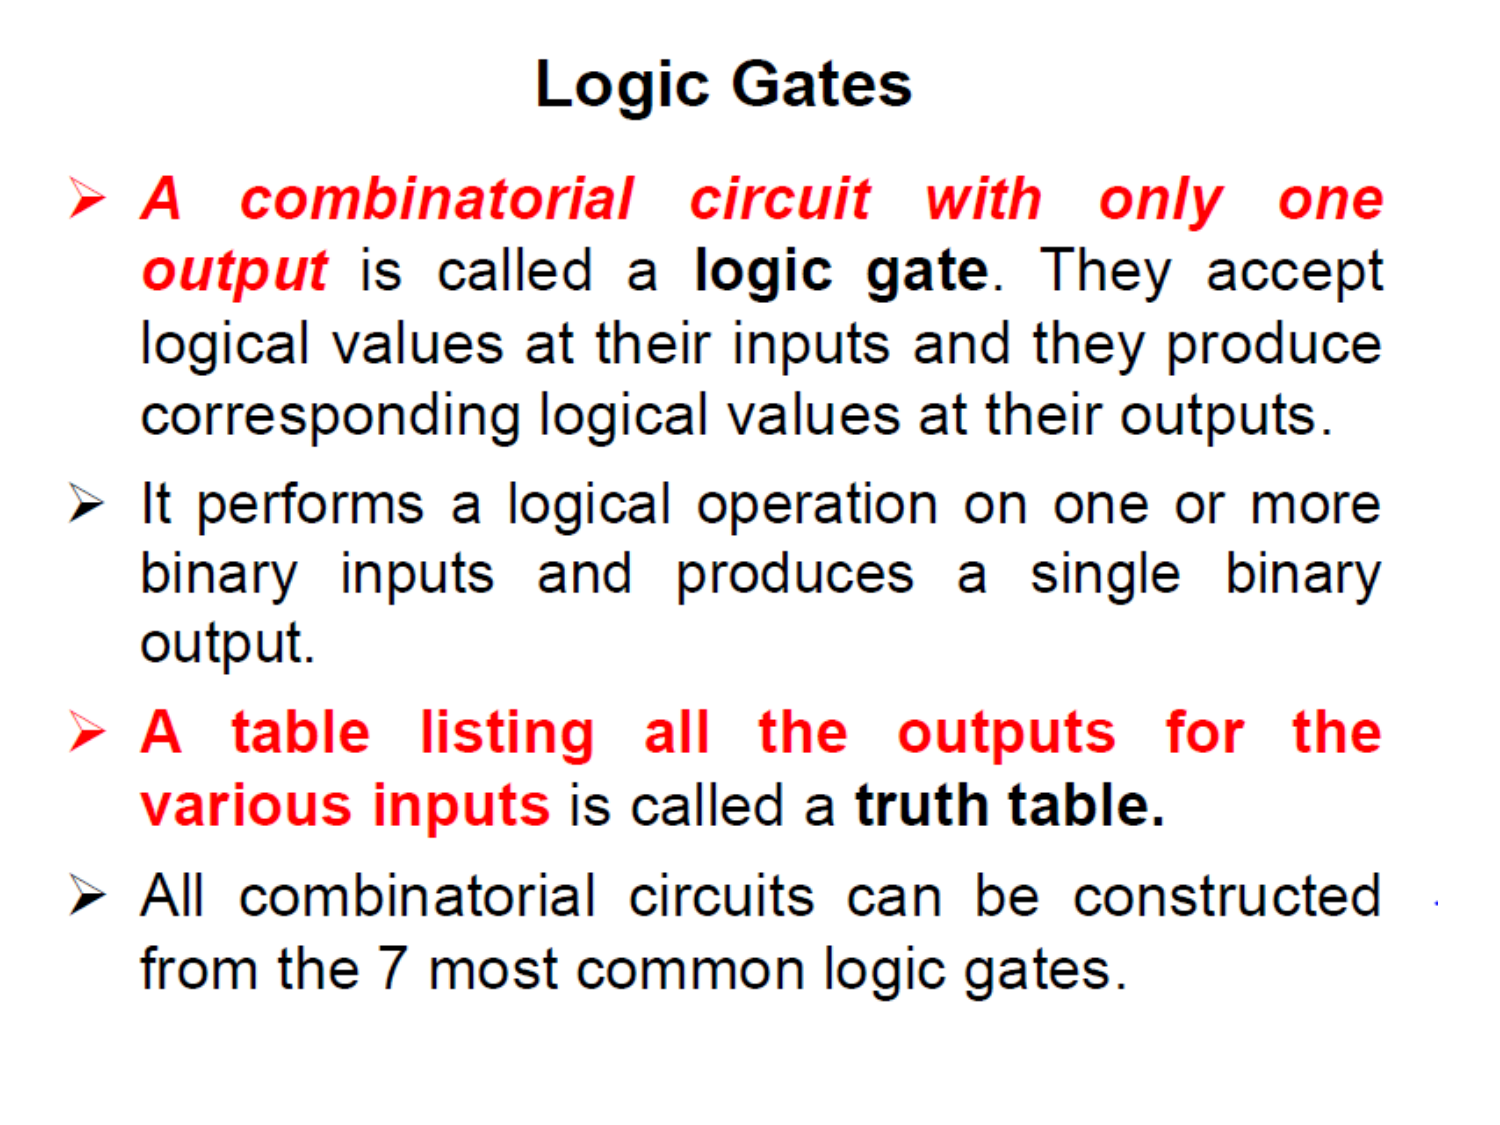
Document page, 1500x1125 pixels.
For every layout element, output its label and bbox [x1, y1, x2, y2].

list [24, 37, 1438, 1038]
